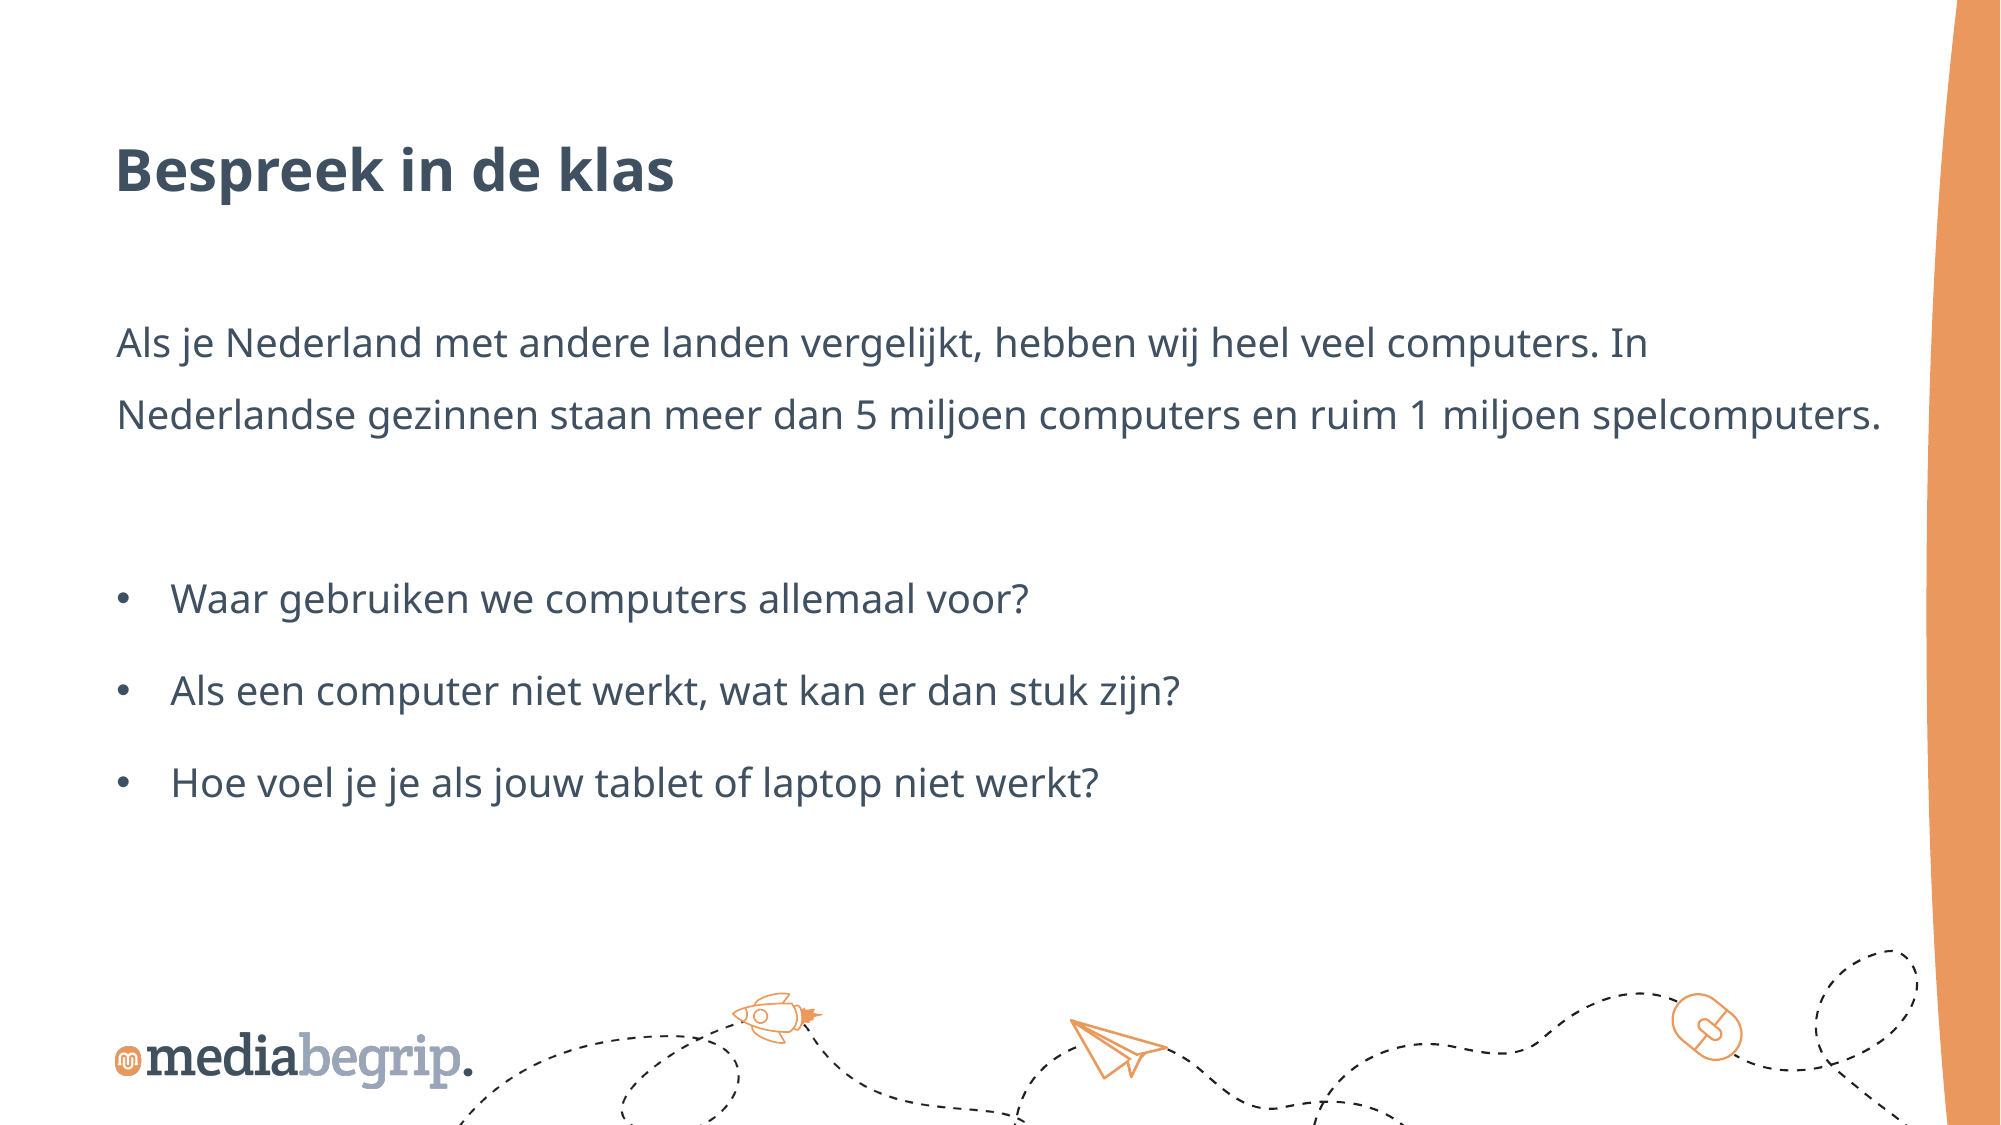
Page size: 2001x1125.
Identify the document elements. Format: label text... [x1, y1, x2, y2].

list Bespreek in de klas [99, 134, 1909, 249]
picture [114, 1003, 1035, 1125]
list Als je Nederland met andere landen vergelijkt, hebben wij heel veel computers. In Nederlandse gezinnen staan meer dan 5 miljoen computers en ruim 1 miljoen spelcomputers. Waar gebruiken we computers allemaal voor? Als een computer niet werkt, wat kan er dan stuk zijn? Hoe voel je je als jouw tablet of laptop niet werkt? [101, 285, 1911, 872]
